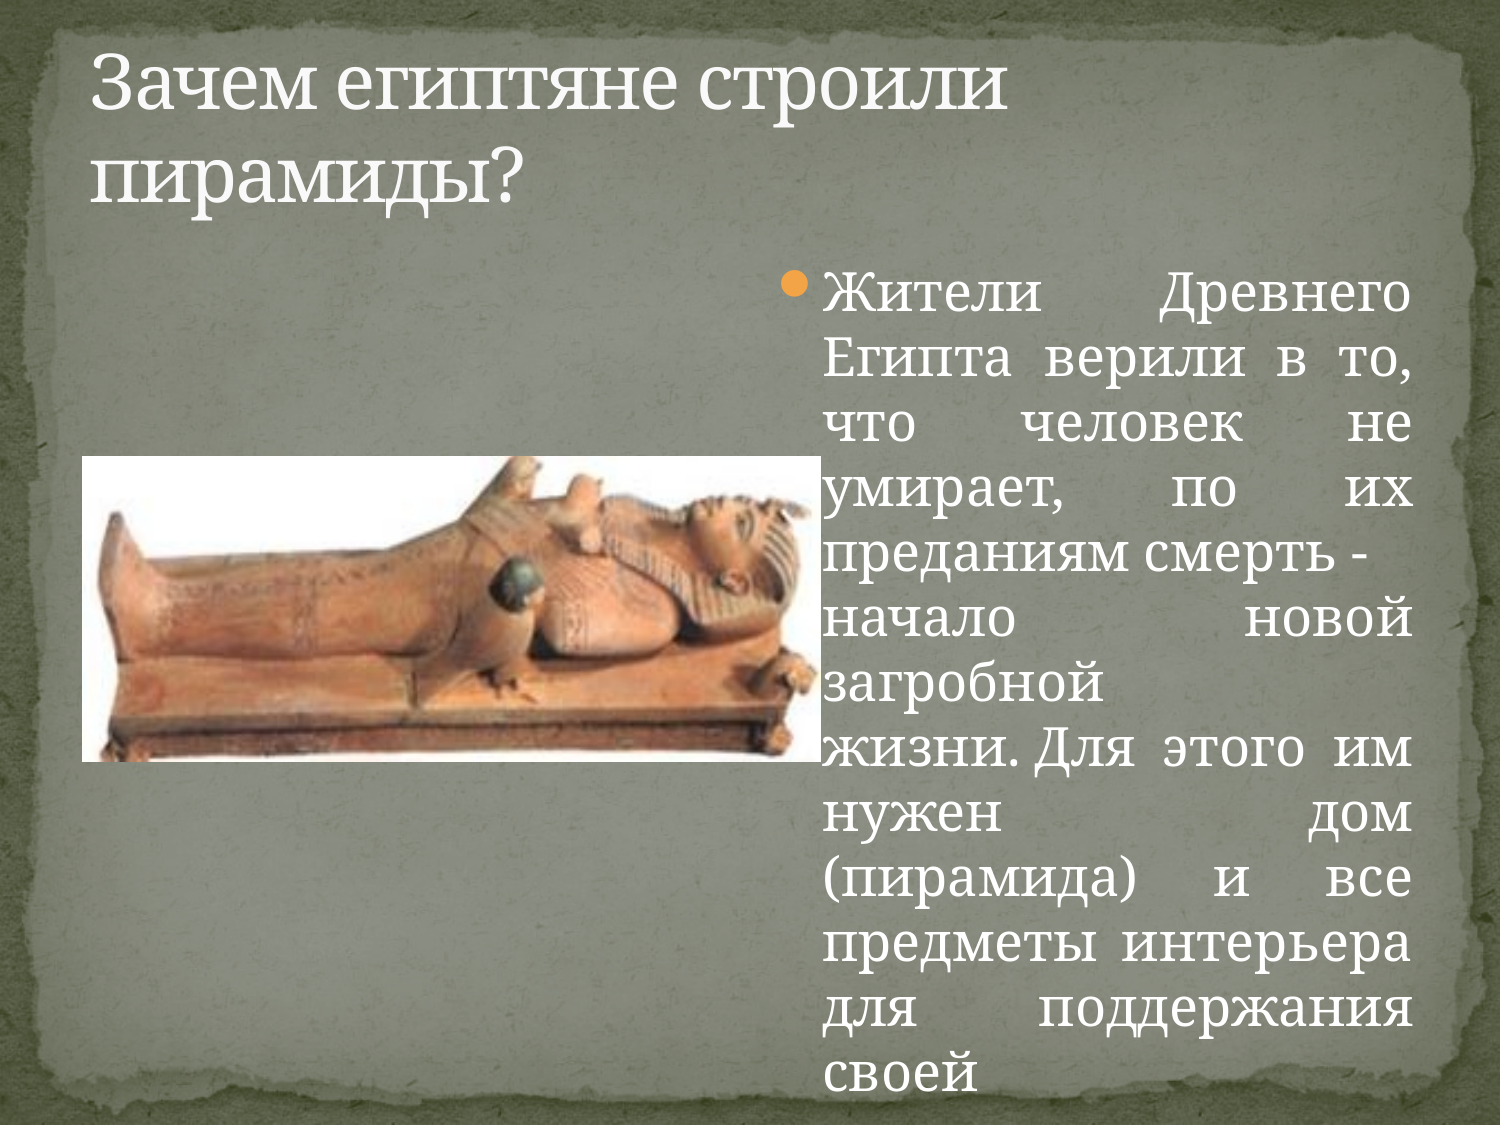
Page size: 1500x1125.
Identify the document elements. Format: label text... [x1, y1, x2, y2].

list Жители Древнего Египта верили в то, что человек не умирает, по их преданиям смерть - начало новой загробной жизни. Для этого им нужен дом (пирамида) и все предметы интерьера для поддержания своей жизнедеятельности. [762, 249, 1429, 1000]
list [85, 458, 820, 761]
title Зачем египтяне строили пирамиды? [74, 24, 1425, 225]
